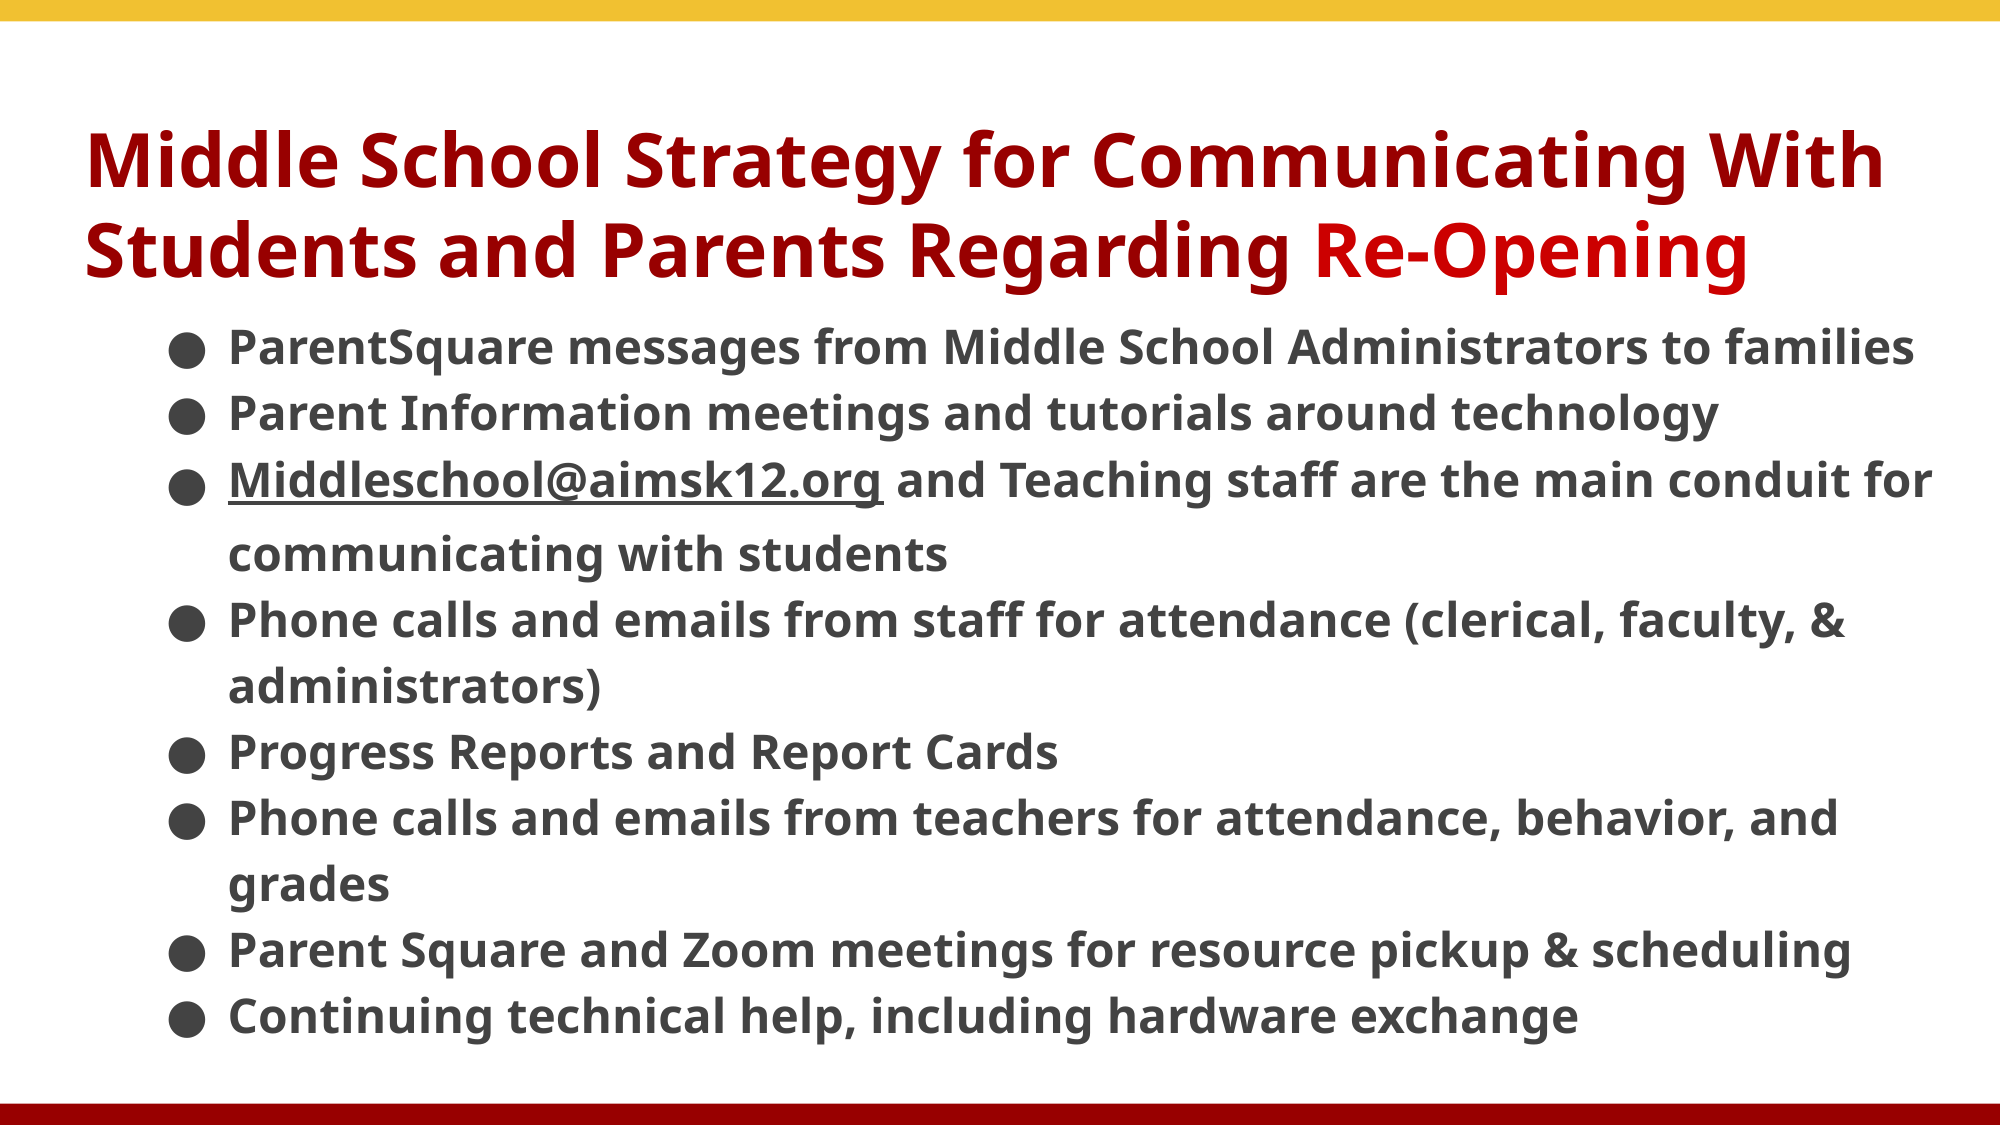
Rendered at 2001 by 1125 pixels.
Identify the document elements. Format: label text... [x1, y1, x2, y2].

title Middle School Strategy for Communicating With Students and Parents Regarding Re-Opening [84, 110, 1938, 321]
text_box ParentSquare messages from Middle School Administrators to families Parent Information meetings and tutorials around technology Middleschool@aimsk12.org and Teaching staff are the main conduit for communicating with students Phone calls and emails from staff for attendance (clerical, faculty, & administrators) Progress Reports and Report Cards Phone calls and emails from teachers for attendance, behavior, and grades Parent Square and Zoom meetings for resource pickup & scheduling Continuing technical help, including hardware exchange [152, 299, 1949, 1090]
